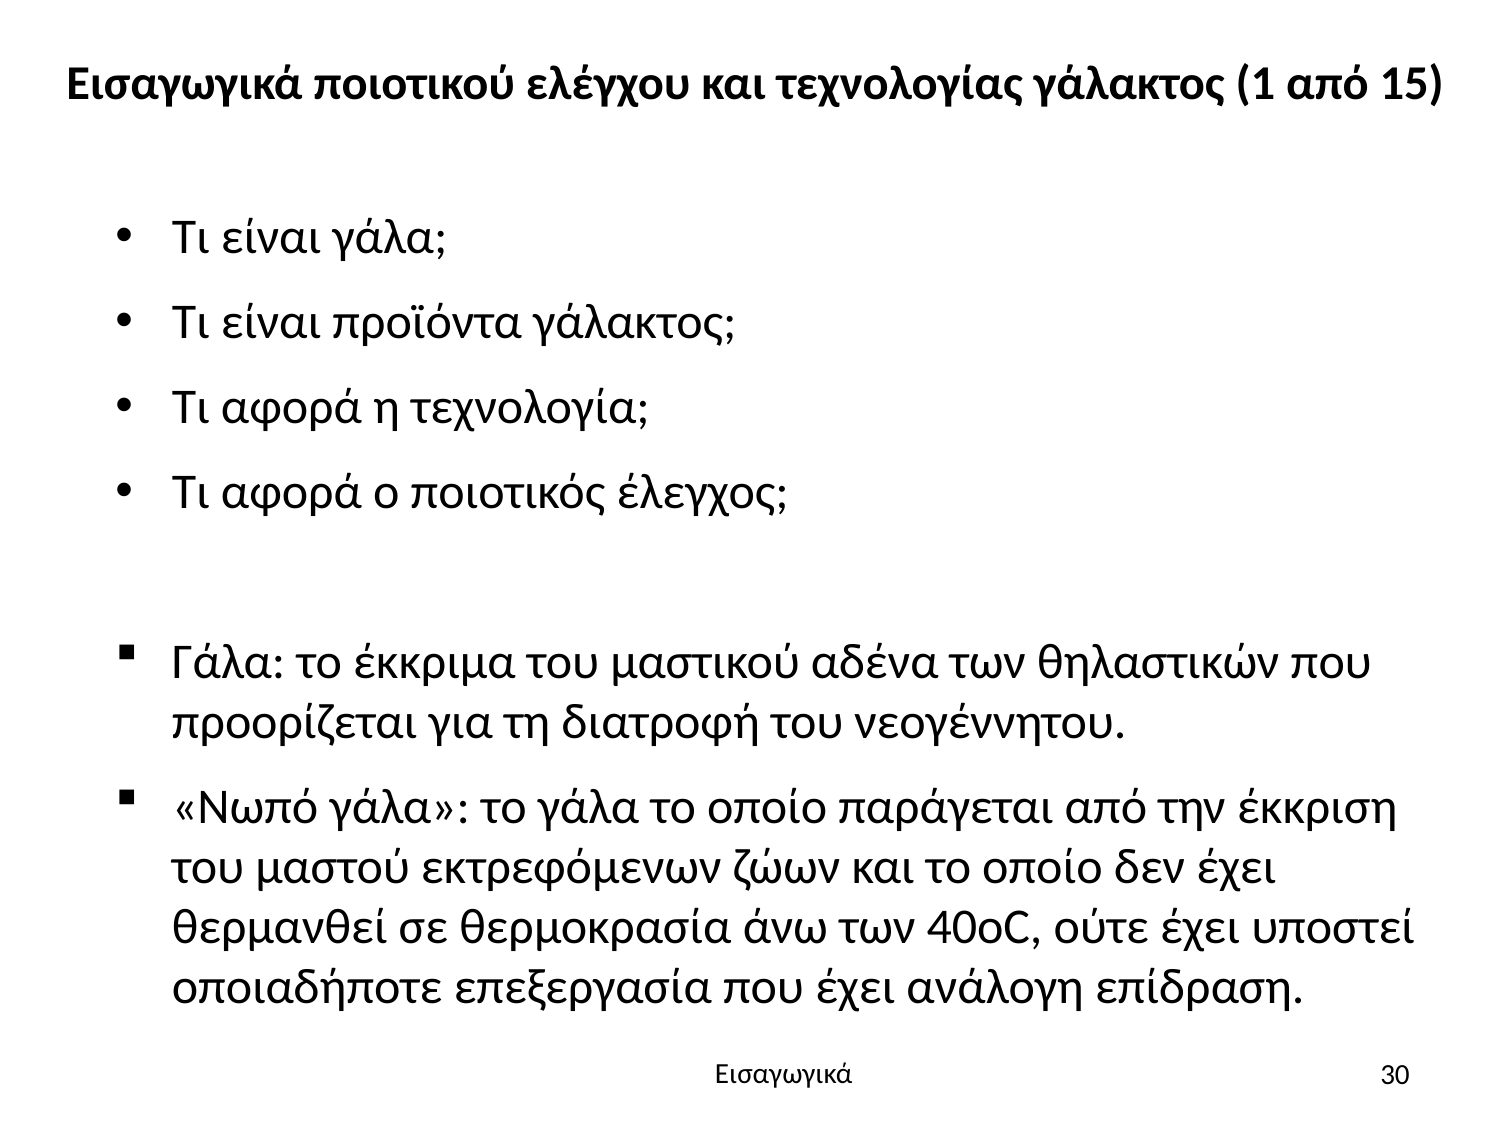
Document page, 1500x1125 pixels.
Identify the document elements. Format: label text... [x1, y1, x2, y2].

text_box Εισαγωγικά [521, 1046, 1046, 1125]
title Εισαγωγικά ποιοτικού ελέγχου και τεχνολογίας γάλακτος (1 από 15) [64, 7, 1447, 173]
list Τι είναι γάλα; Τι είναι προϊόντα γάλακτος; Τι αφορά η τεχνολογία; Τι αφορά ο ποιοτικός έλεγχος; Γάλα: το έκκριμα του μαστικού αδένα των θηλαστικών που προορίζεται για τη διατροφή του νεογέννητου. «Νωπό γάλα»: το γάλα το οποίο παράγεται από την έκκριση του μαστού εκτρεφόμενων ζώων και το οποίο δεν έχει θερμανθεί σε θερμοκρασία άνω των 40οC, ούτε έχει υποστεί οποιαδήποτε επεξεργασία που έχει ανάλογη επίδραση. [100, 196, 1438, 1024]
slide_number 30 [1074, 1042, 1425, 1103]
